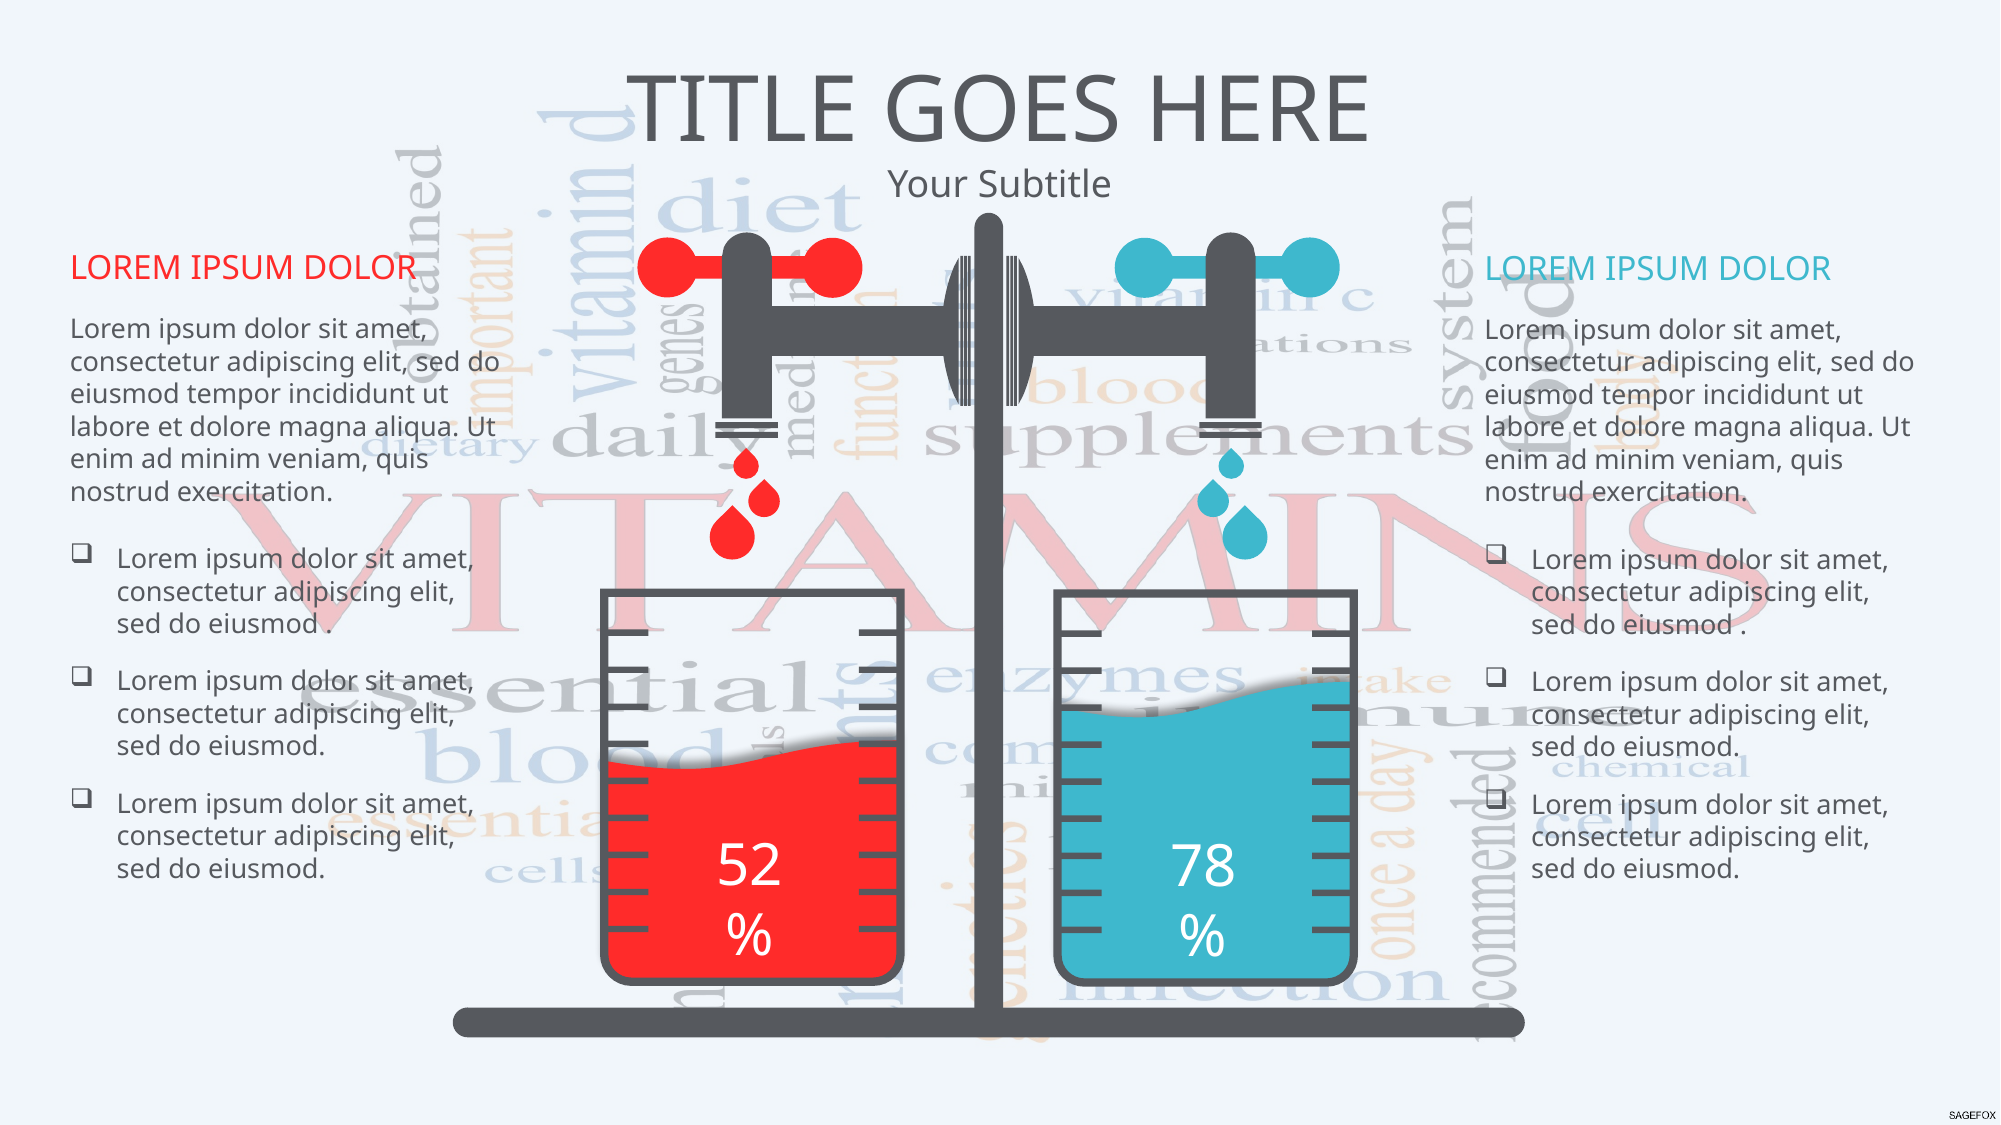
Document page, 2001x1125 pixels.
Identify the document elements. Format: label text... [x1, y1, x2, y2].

text_box LOREM IPSUM DOLOR Lorem ipsum dolor sit amet, consectetur adipiscing elit, sed do eiusmod tempor incididunt ut labore et dolore magna aliqua. Ut enim ad minim veniam, quis nostrud exercitation. Lorem ipsum dolor sit amet, consectetur adipiscing elit, sed do eiusmod . Lorem ipsum dolor sit amet, consectetur adipiscing elit, sed do eiusmod. Lorem ipsum dolor sit amet, consectetur adipiscing elit, sed do eiusmod. [1469, 239, 1931, 892]
text_box [451, 1006, 1526, 1039]
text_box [709, 453, 780, 560]
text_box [1055, 593, 1356, 983]
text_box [637, 232, 971, 438]
text_box LOREM IPSUM DOLOR Lorem ipsum dolor sit amet, consectetur adipiscing elit, sed do eiusmod tempor incididunt ut labore et dolore magna aliqua. Ut enim ad minim veniam, quis nostrud exercitation. Lorem ipsum dolor sit amet, consectetur adipiscing elit, sed do eiusmod . Lorem ipsum dolor sit amet, consectetur adipiscing elit, sed do eiusmod. Lorem ipsum dolor sit amet, consectetur adipiscing elit, sed do eiusmod. [55, 239, 516, 891]
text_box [602, 592, 903, 982]
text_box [1197, 453, 1268, 560]
text_box TITLE GOES HERE Your Subtitle [548, 42, 1452, 212]
text_box [973, 211, 1005, 1024]
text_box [1006, 232, 1340, 438]
picture [1925, 0, 2001, 1125]
